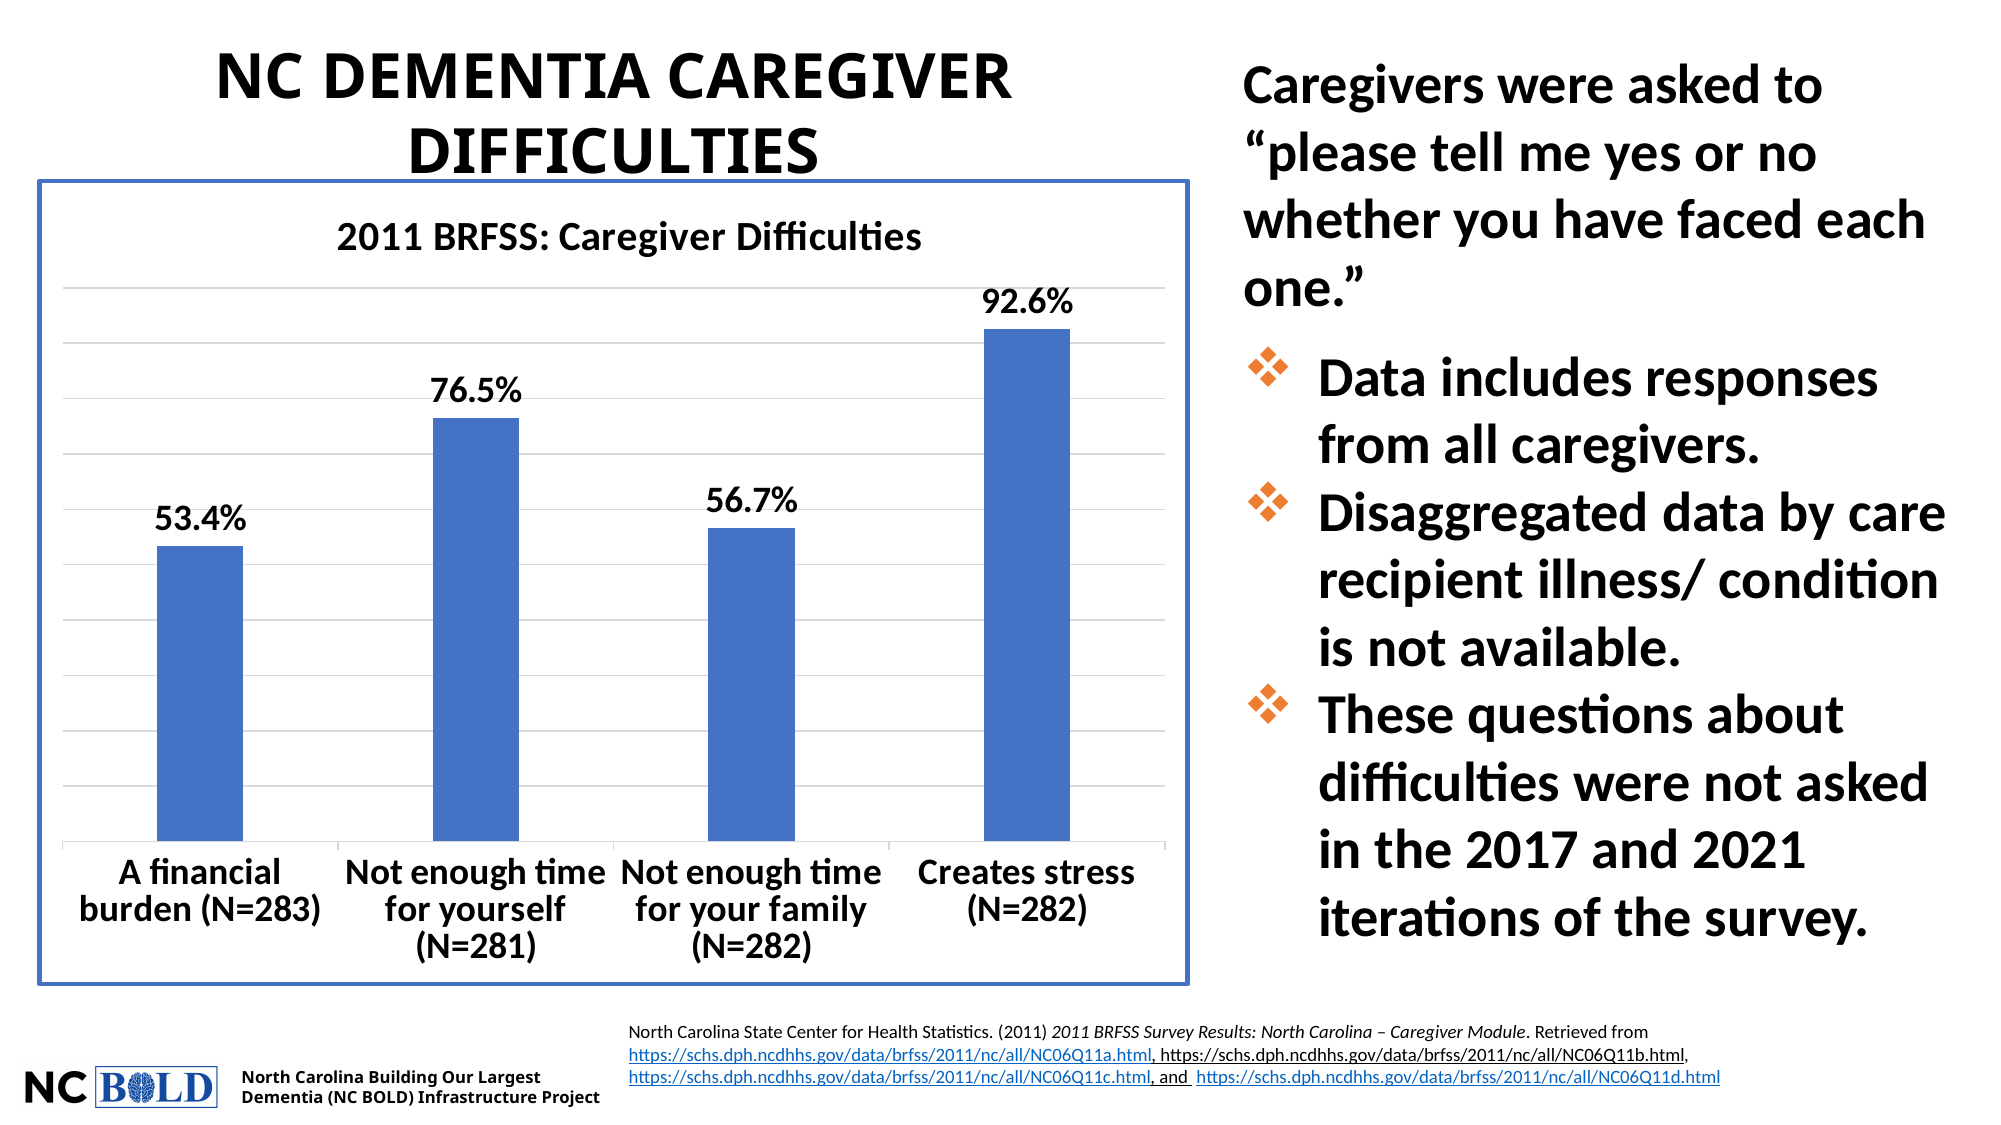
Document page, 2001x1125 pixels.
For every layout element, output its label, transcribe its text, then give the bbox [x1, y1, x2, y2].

chart [37, 178, 1191, 987]
text_box North Carolina State Center for Health Statistics. (2011) 2011 BRFSS Survey Results: North Carolina – Caregiver Module. Retrieved from https://schs.dph.ncdhhs.gov/data/brfss/2011/nc/all/NC06Q11a.html, https://schs.dph.ncdhhs.gov/data/brfss/2011/nc/all/NC06Q11b.html, https://schs.dph.ncdhhs.gov/data/brfss/2011/nc/all/NC06Q11c.html, and https://schs.dph.ncdhhs.gov/data/brfss/2011/nc/all/NC06Q11d.html [613, 1012, 1767, 1095]
text_box Caregivers were asked to “please tell me yes or no whether you have faced each one.” Data includes responses from all caregivers. Disaggregated data by care recipient illness/ condition is not available. These questions about difficulties were not asked in the 2017 and 2021 iterations of the survey. [1228, 40, 1981, 955]
text_box NC DEMENTIA CAREGIVER DIFFICULTIES [37, 29, 1191, 178]
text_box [17, 1059, 694, 1115]
